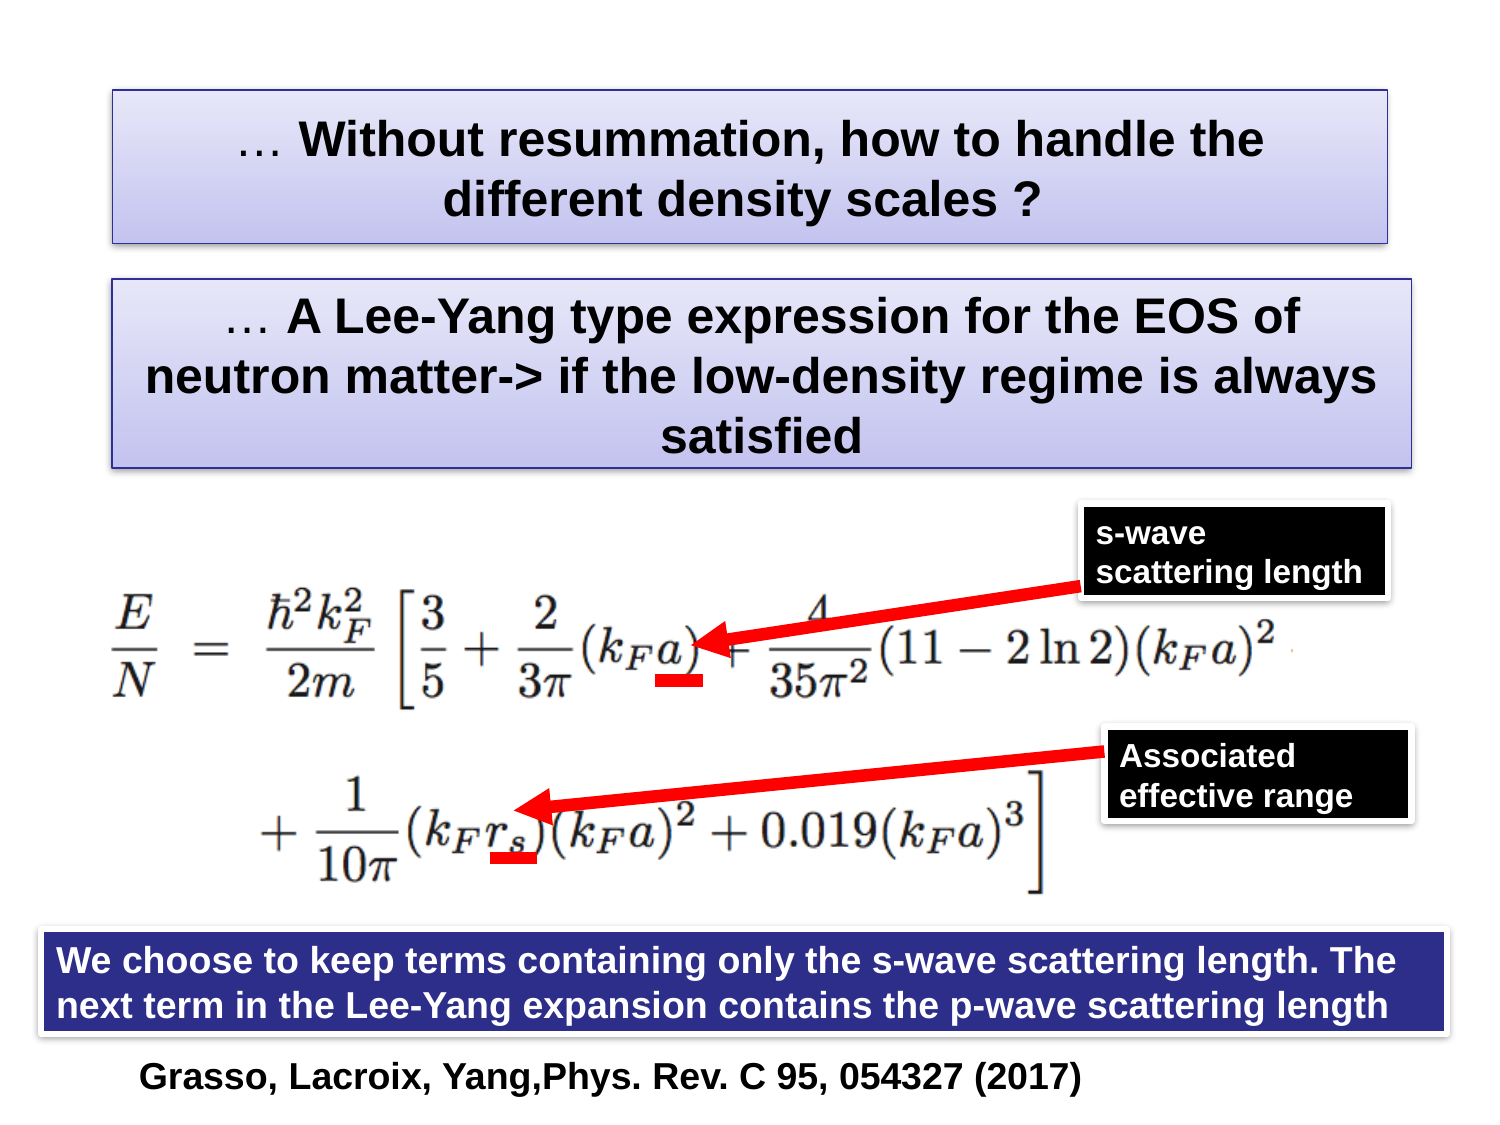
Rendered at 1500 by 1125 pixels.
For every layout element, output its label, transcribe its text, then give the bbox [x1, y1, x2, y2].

text_box We choose to keep terms containing only the s-wave scattering length. The next term in the Lee-Yang expansion contains the p-wave scattering length [38, 926, 1450, 1037]
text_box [513, 751, 1105, 811]
text_box Associated effective range [1101, 723, 1415, 824]
text_box s-wave scattering length [1078, 500, 1391, 601]
text_box … A Lee-Yang type expression for the EOS of neutron matter-> if the low-density regime is always satisfied [111, 278, 1412, 469]
title … Without resummation, how to handle the different density scales ? [112, 89, 1388, 244]
picture [255, 751, 1058, 917]
text_box Grasso, Lacroix, Yang,Phys. Rev. C 95, 054327 (2017) [123, 1045, 1341, 1105]
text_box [690, 585, 1081, 646]
picture [88, 539, 1293, 717]
